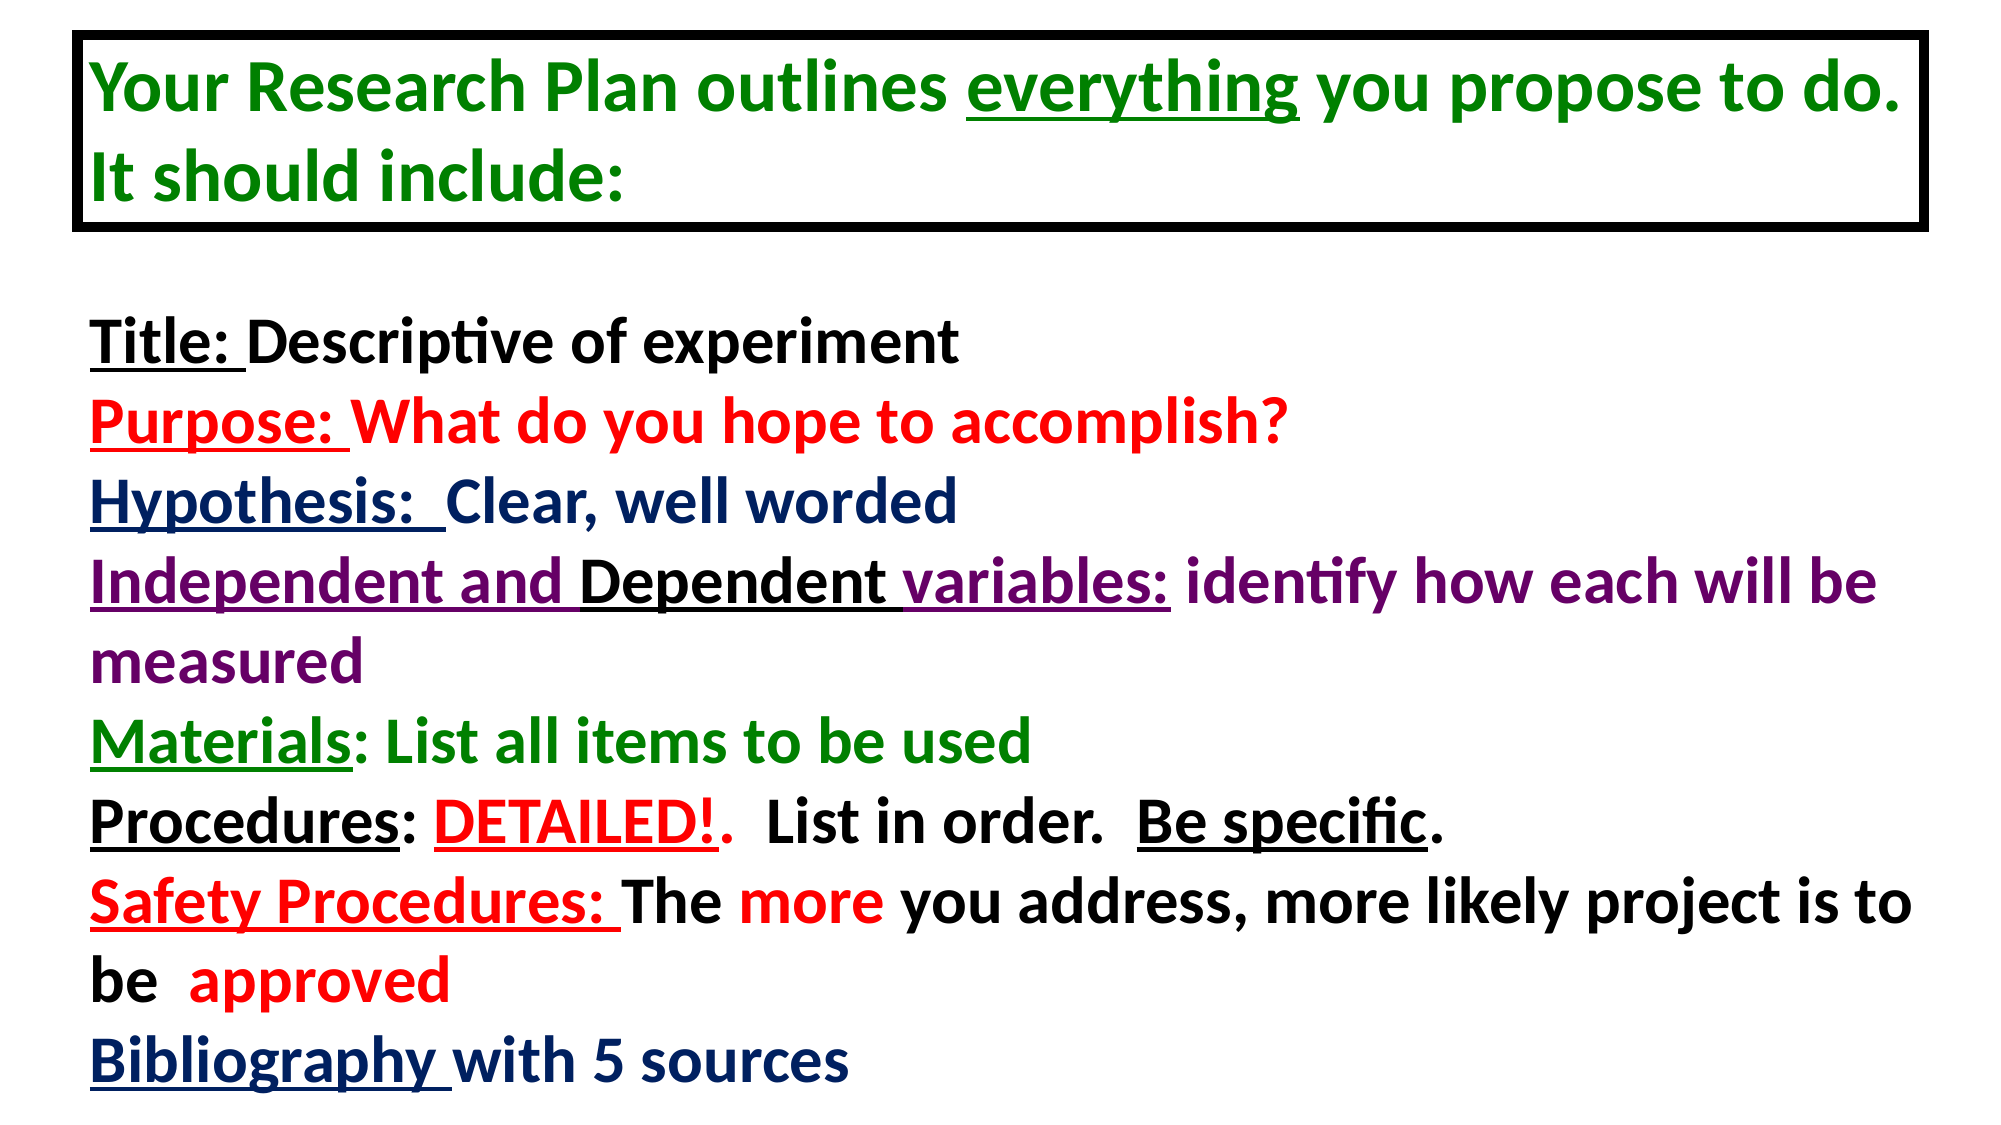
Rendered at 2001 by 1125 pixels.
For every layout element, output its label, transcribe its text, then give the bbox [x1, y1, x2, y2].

text_box Your Research Plan outlines everything you propose to do. It should include: Title: Descriptive of experiment Purpose: What do you hope to accomplish? Hypothesis: Clear, well worded Independent and Dependent variables: identify how each will be measured Materials: List all items to be used Procedures: DETAILED!. List in order. Be specific. Safety Procedures: The more you address, more likely project is to be approved Bibliography with 5 sources [74, 29, 1944, 1104]
text_box [76, 34, 1925, 228]
